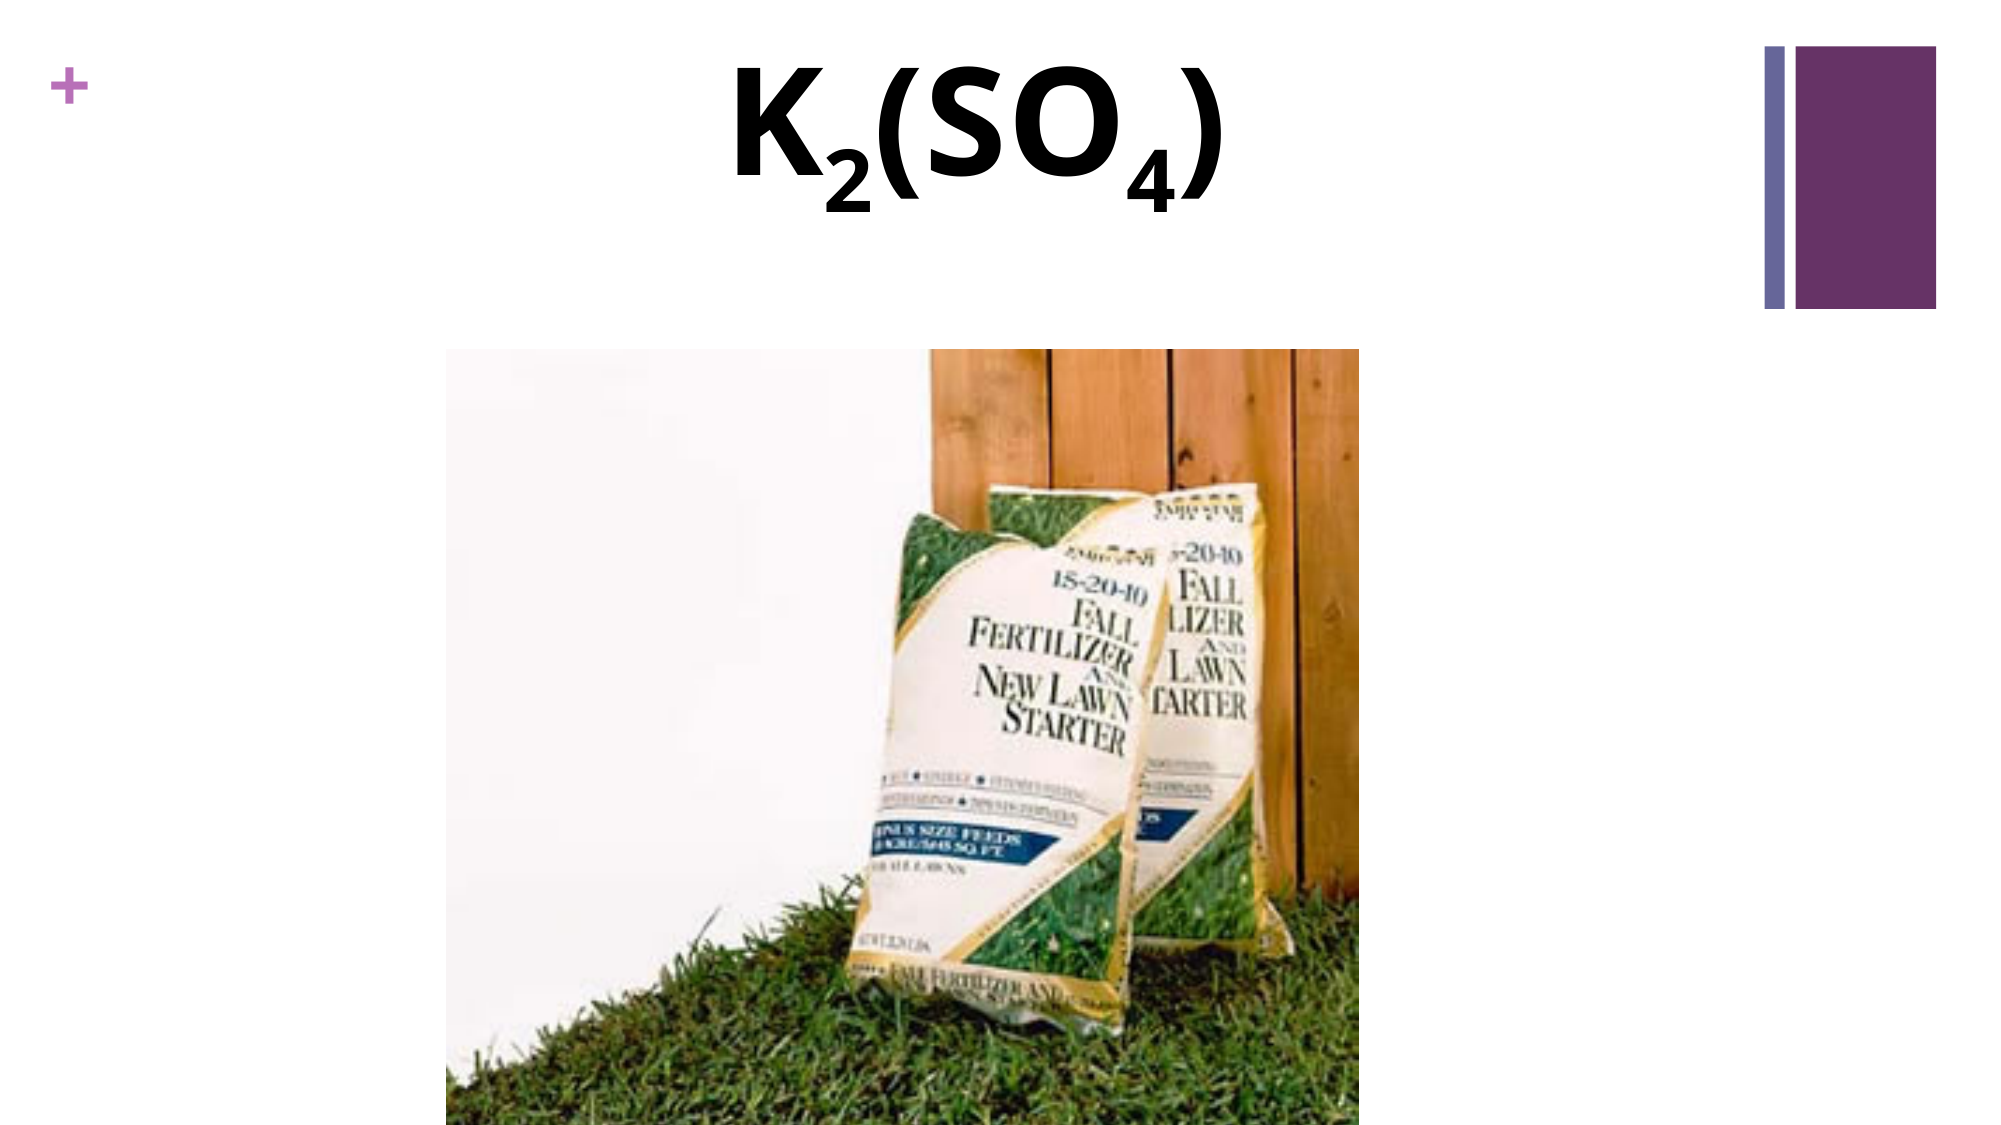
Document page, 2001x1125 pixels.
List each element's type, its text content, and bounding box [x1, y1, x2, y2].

title K2(SO4) [336, 17, 1577, 201]
picture [445, 349, 1360, 1125]
